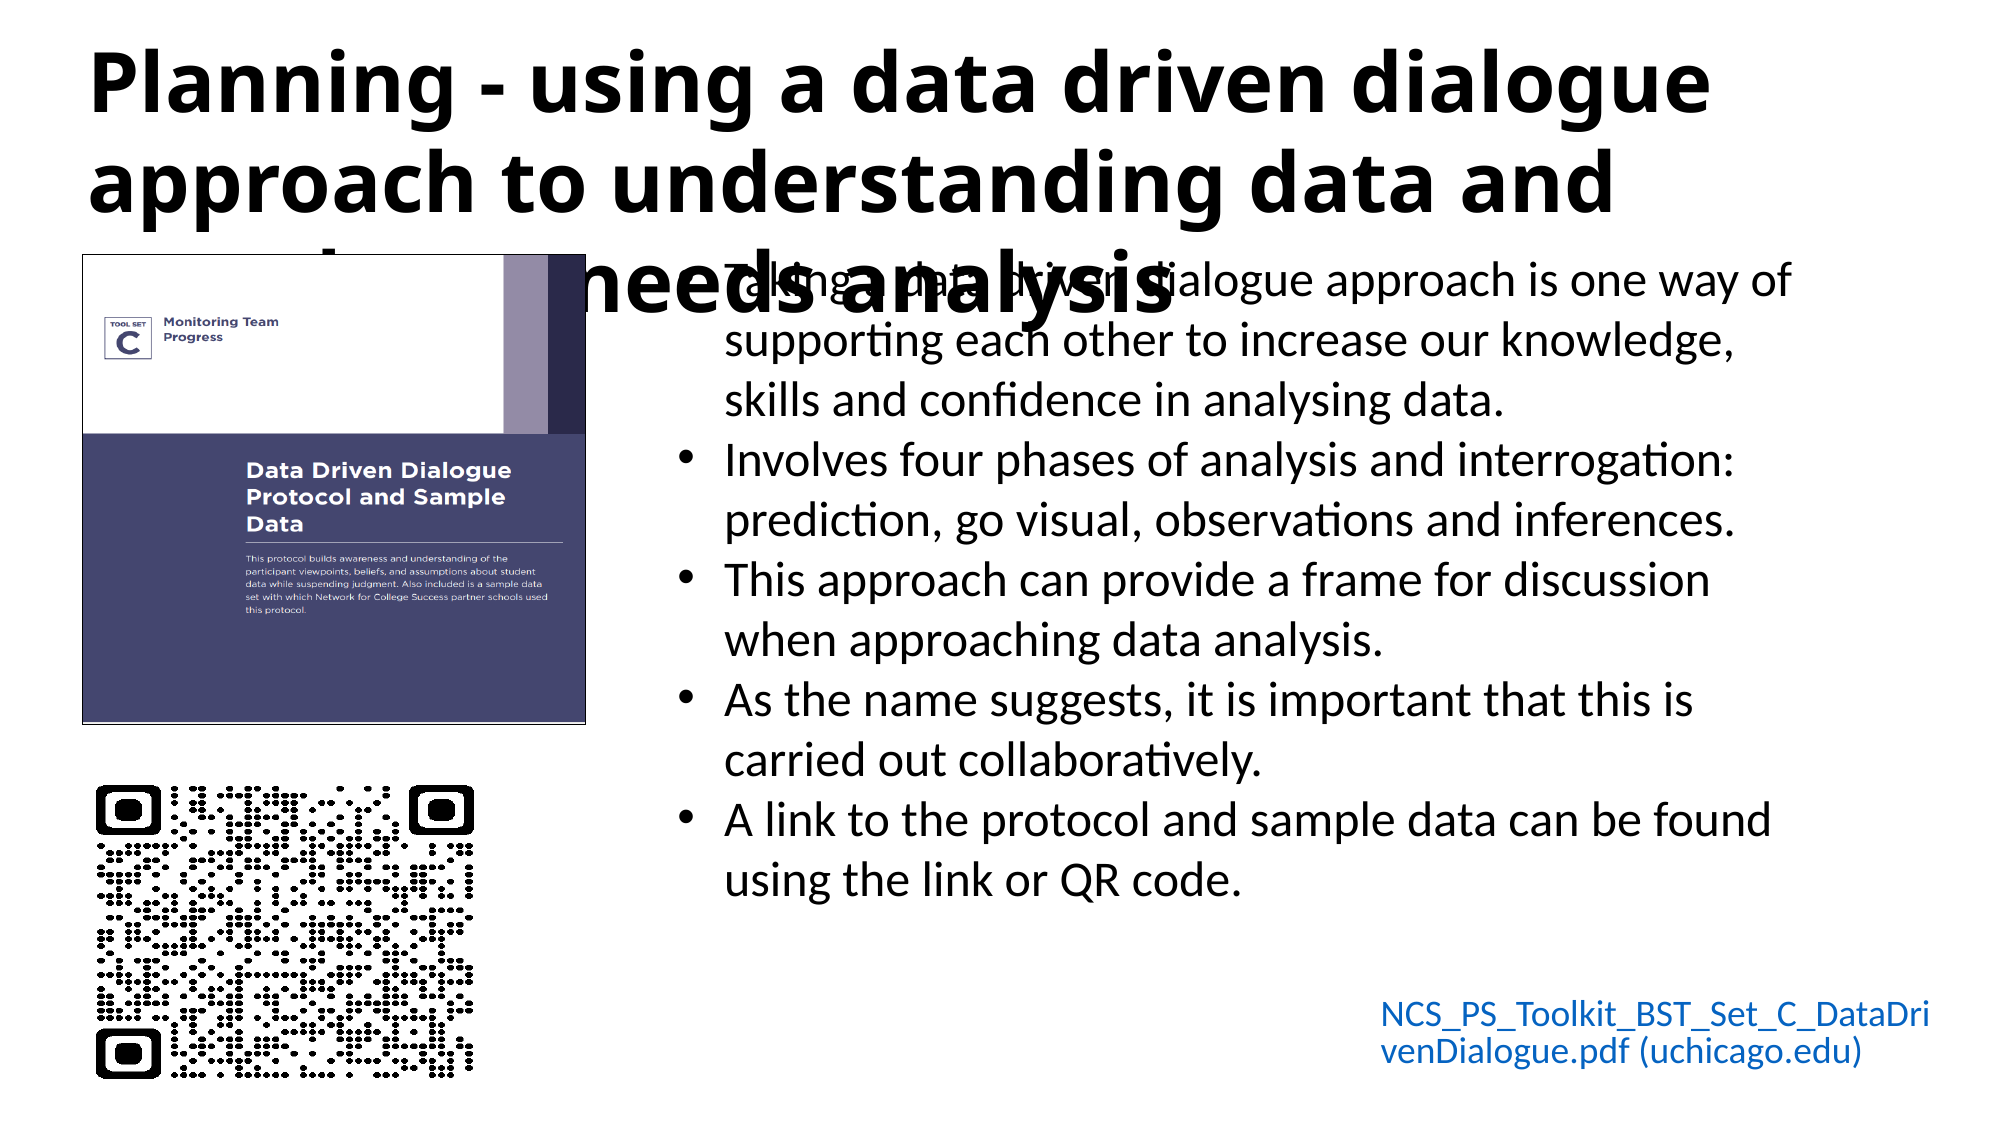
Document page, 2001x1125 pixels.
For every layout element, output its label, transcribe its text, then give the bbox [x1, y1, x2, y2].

title Planning - using a data driven dialogue approach to understanding data and complete a needs analysis [72, 21, 1848, 337]
picture [59, 756, 510, 1107]
text_box NCS_PS_Toolkit_BST_Set_C_DataDrivenDialogue.pdf (uchicago.edu) [1365, 981, 1948, 1041]
text_box Taking a data driven dialogue approach is one way of supporting each other to increase our knowledge, skills and confidence in analysing data. Involves four phases of analysis and interrogation: prediction, go visual, observations and inferences. This approach can provide a frame for discussion when approaching data analysis. As the name suggests, it is important that this is carried out collaboratively. A link to the protocol and sample data can be found using the link or QR code. [662, 238, 1848, 914]
picture [82, 254, 586, 725]
